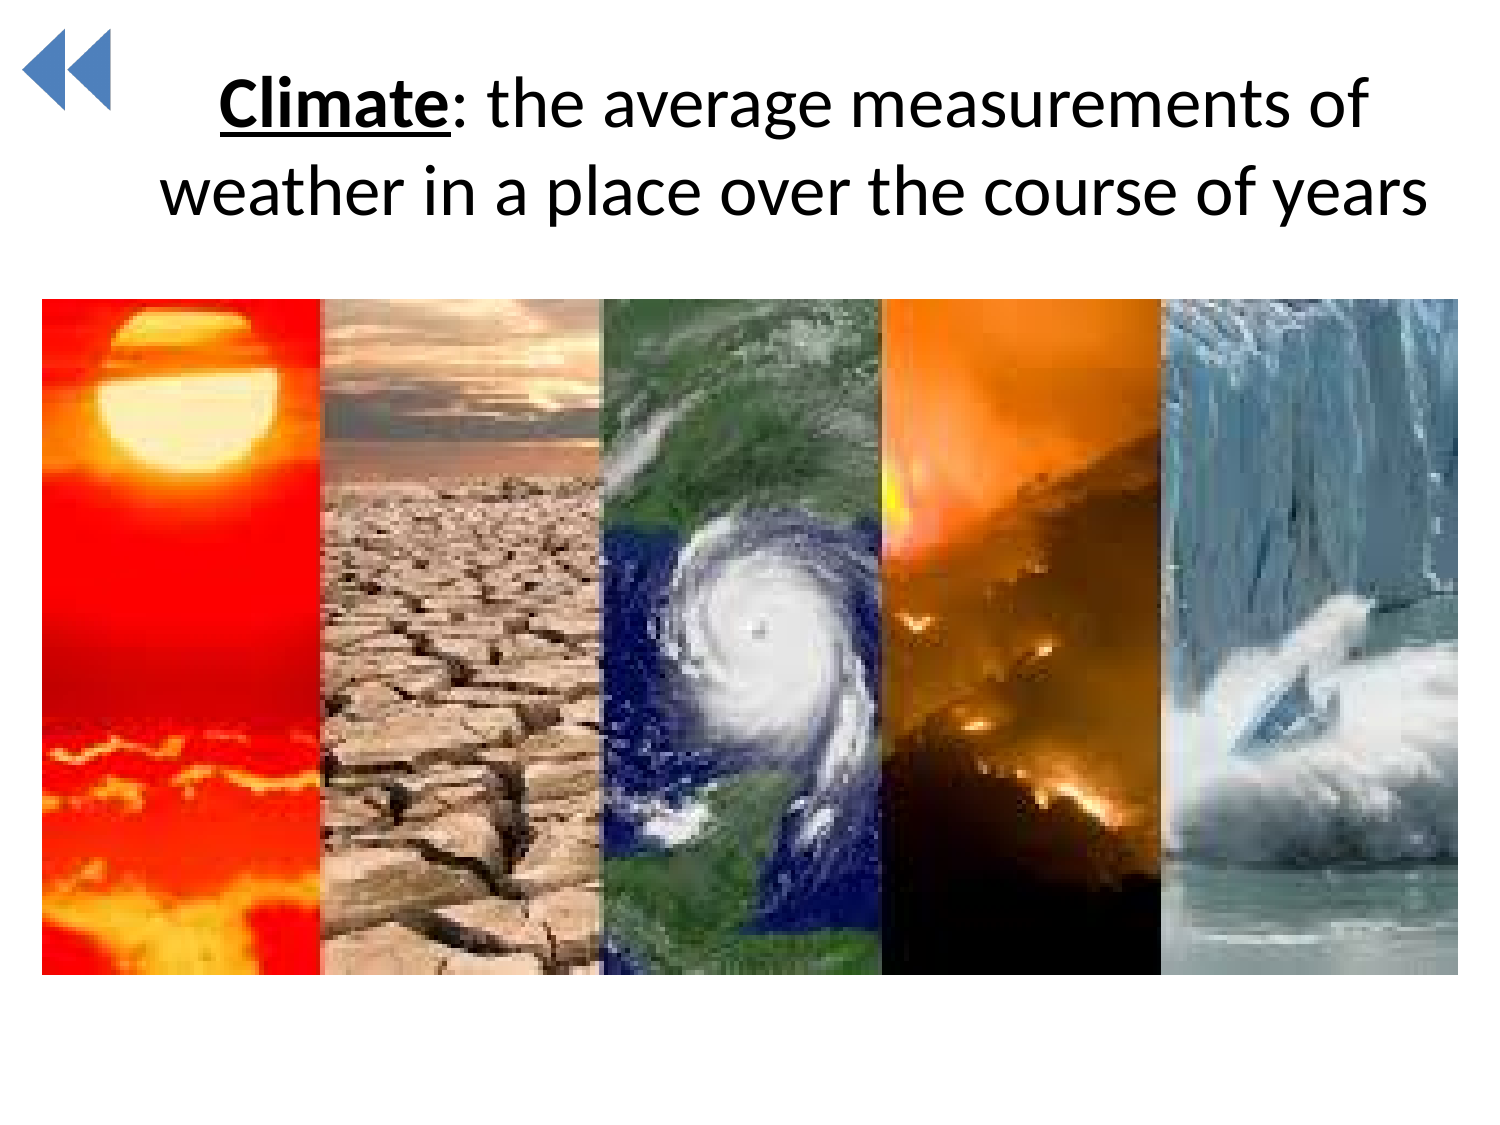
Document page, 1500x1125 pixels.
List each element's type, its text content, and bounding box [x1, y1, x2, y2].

text_box [0, 0, 140, 140]
title Climate: the average measurements of weather in a place over the course of years [132, 26, 1458, 258]
picture [42, 299, 1458, 975]
